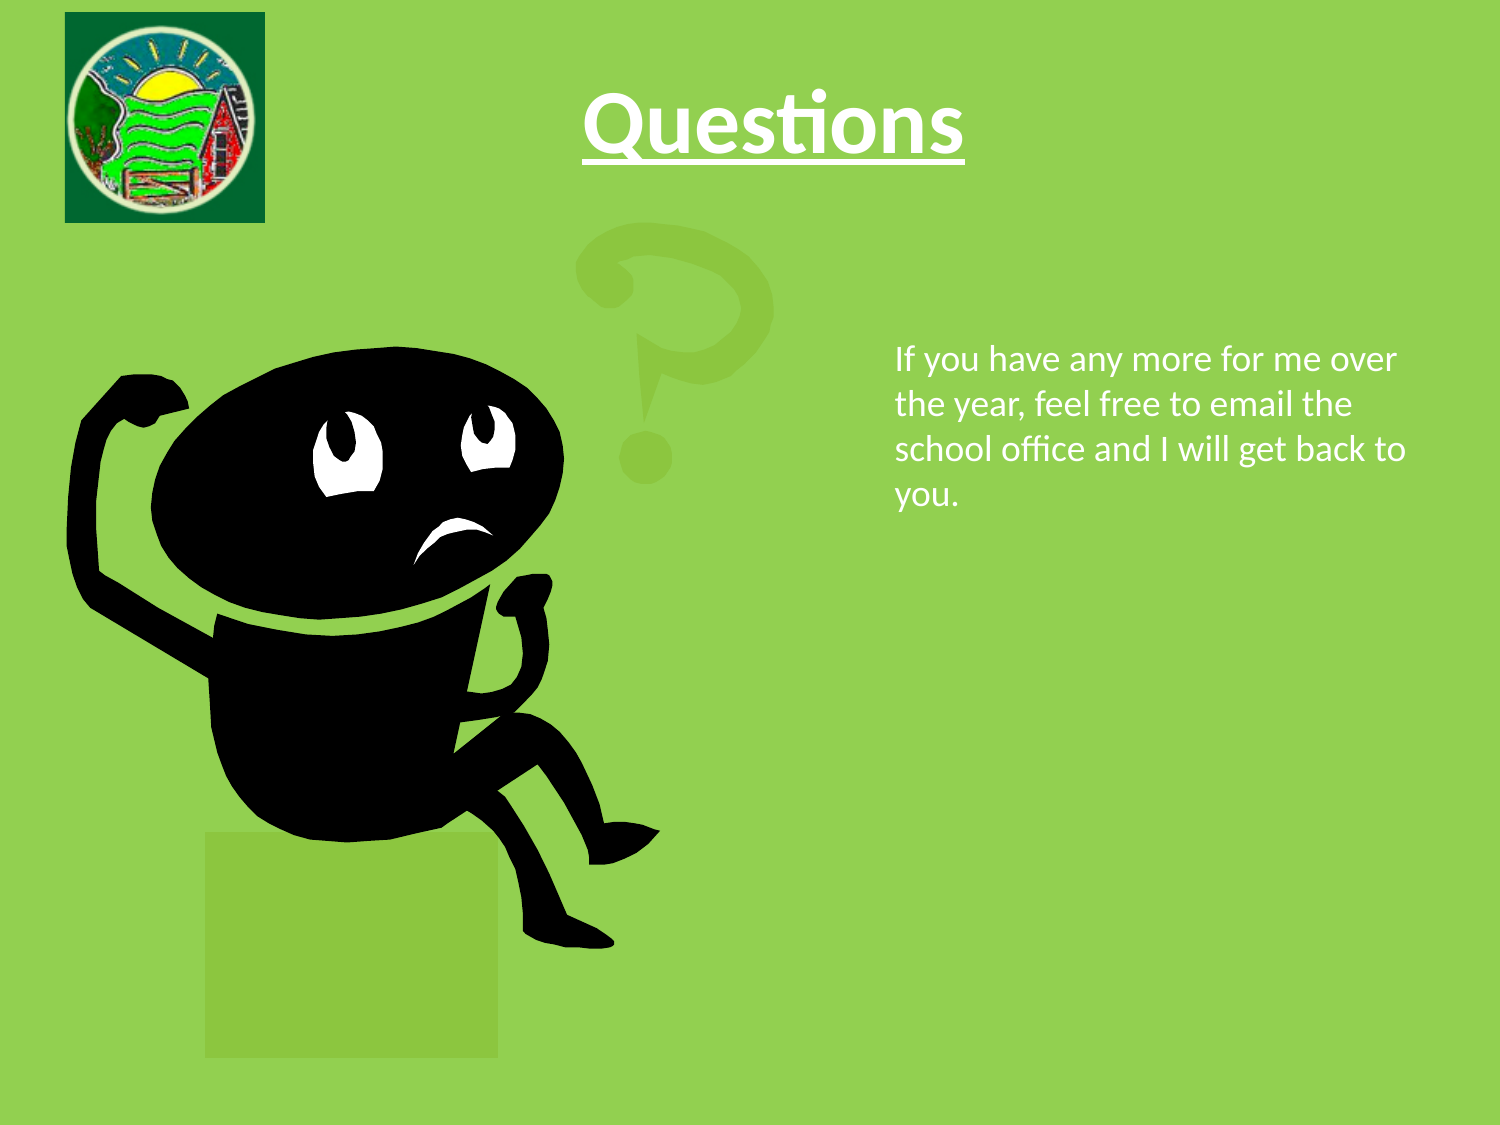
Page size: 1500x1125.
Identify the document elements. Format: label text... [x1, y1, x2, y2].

picture [64, 12, 774, 1059]
text_box Questions [271, 54, 1353, 180]
text_box If you have any more for me over the year, feel free to email the school office and I will get back to you. [879, 326, 1436, 521]
